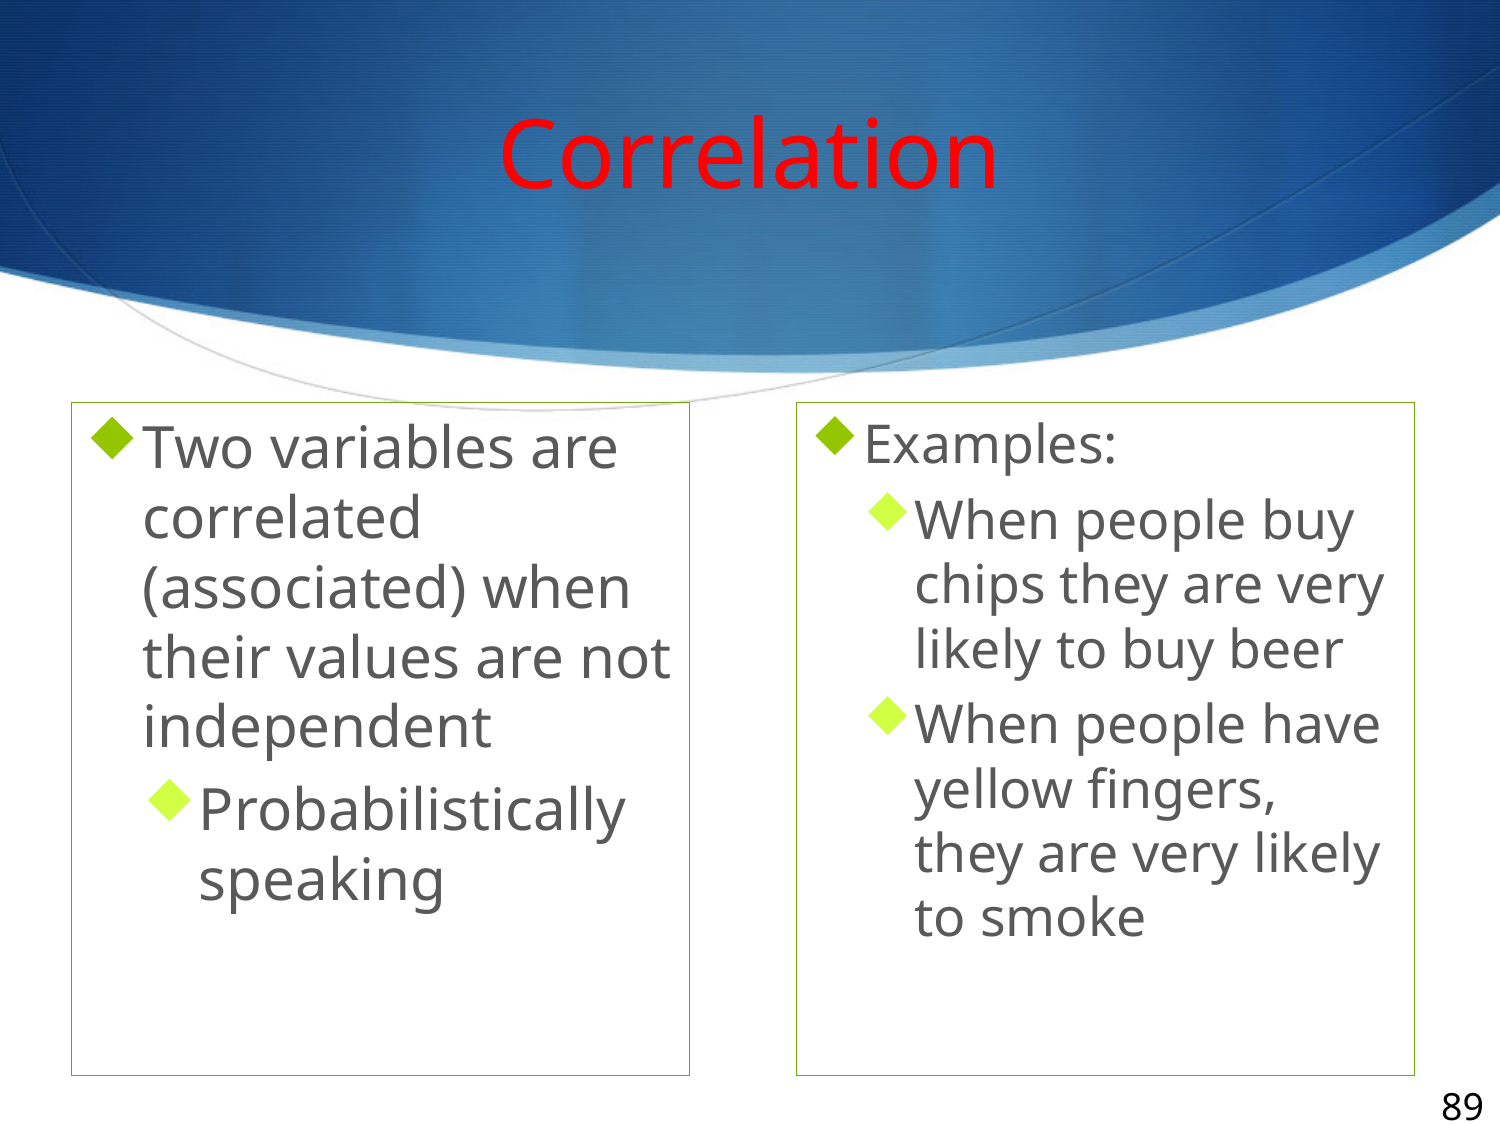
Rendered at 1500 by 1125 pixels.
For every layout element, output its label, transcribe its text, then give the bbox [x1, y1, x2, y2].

title Correlation [75, 56, 1425, 245]
slide_number 89 [1426, 1075, 1500, 1125]
picture [0, 0, 1500, 1125]
list Examples: When people buy chips they are very likely to buy beer When people have yellow fingers, they are very likely to smoke [796, 402, 1415, 1076]
list Two variables are correlated (associated) when their values are not independent Probabilistically speaking [71, 402, 690, 1076]
